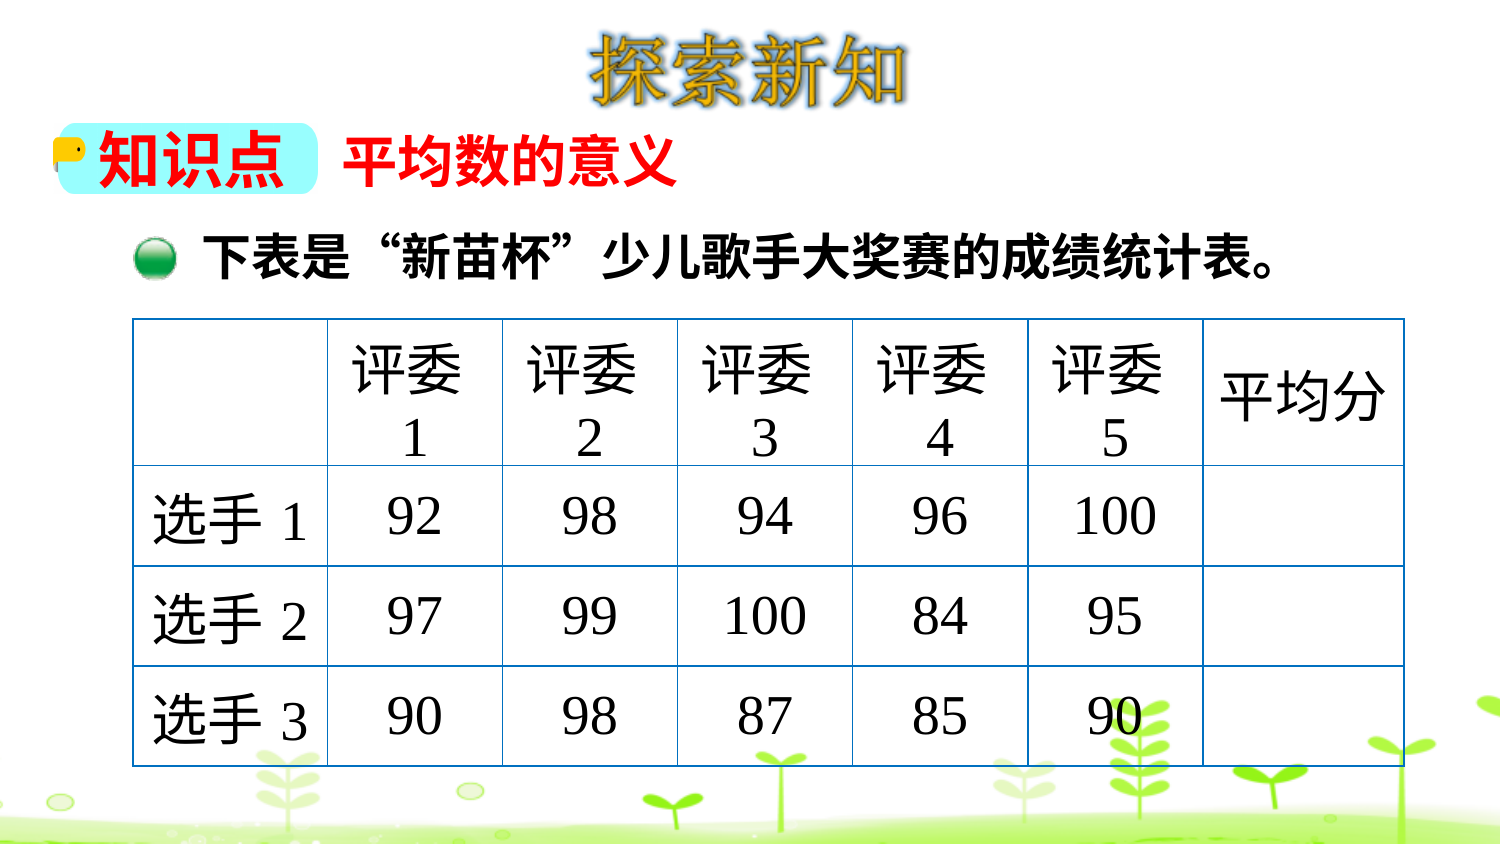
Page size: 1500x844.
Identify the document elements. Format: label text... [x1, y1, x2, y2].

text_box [132, 218, 1450, 294]
table_cell [1204, 567, 1403, 665]
table_header 评委3 [678, 320, 852, 465]
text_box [52, 113, 1466, 205]
table_cell 85 [853, 667, 1027, 765]
table_header 评委1 [328, 320, 502, 465]
picture [0, 0, 1500, 844]
table_cell 98 [503, 667, 677, 765]
table_cell 95 [1029, 567, 1202, 665]
table_cell 84 [853, 567, 1027, 665]
table_header 评委2 [503, 320, 677, 465]
table_cell 96 [853, 466, 1027, 565]
table_cell 87 [678, 667, 852, 765]
table_cell 100 [1029, 466, 1202, 565]
table_cell 97 [328, 567, 502, 665]
table_header 平均分 [1204, 320, 1403, 465]
table_header [134, 320, 327, 465]
table_cell 90 [328, 667, 502, 765]
table_cell [1204, 667, 1403, 765]
table_cell 98 [503, 466, 677, 565]
table_cell 90 [1029, 667, 1202, 765]
table_cell 选手1 [134, 466, 327, 565]
table_cell 94 [678, 466, 852, 565]
table_cell 选手3 [134, 667, 327, 765]
table_cell 100 [678, 567, 852, 665]
table_header 评委5 [1029, 320, 1202, 465]
table_cell 92 [328, 466, 502, 565]
table_cell [1204, 466, 1403, 565]
table_header 评委4 [853, 320, 1027, 465]
table_cell 99 [503, 567, 677, 665]
table_cell 选手2 [134, 567, 327, 665]
